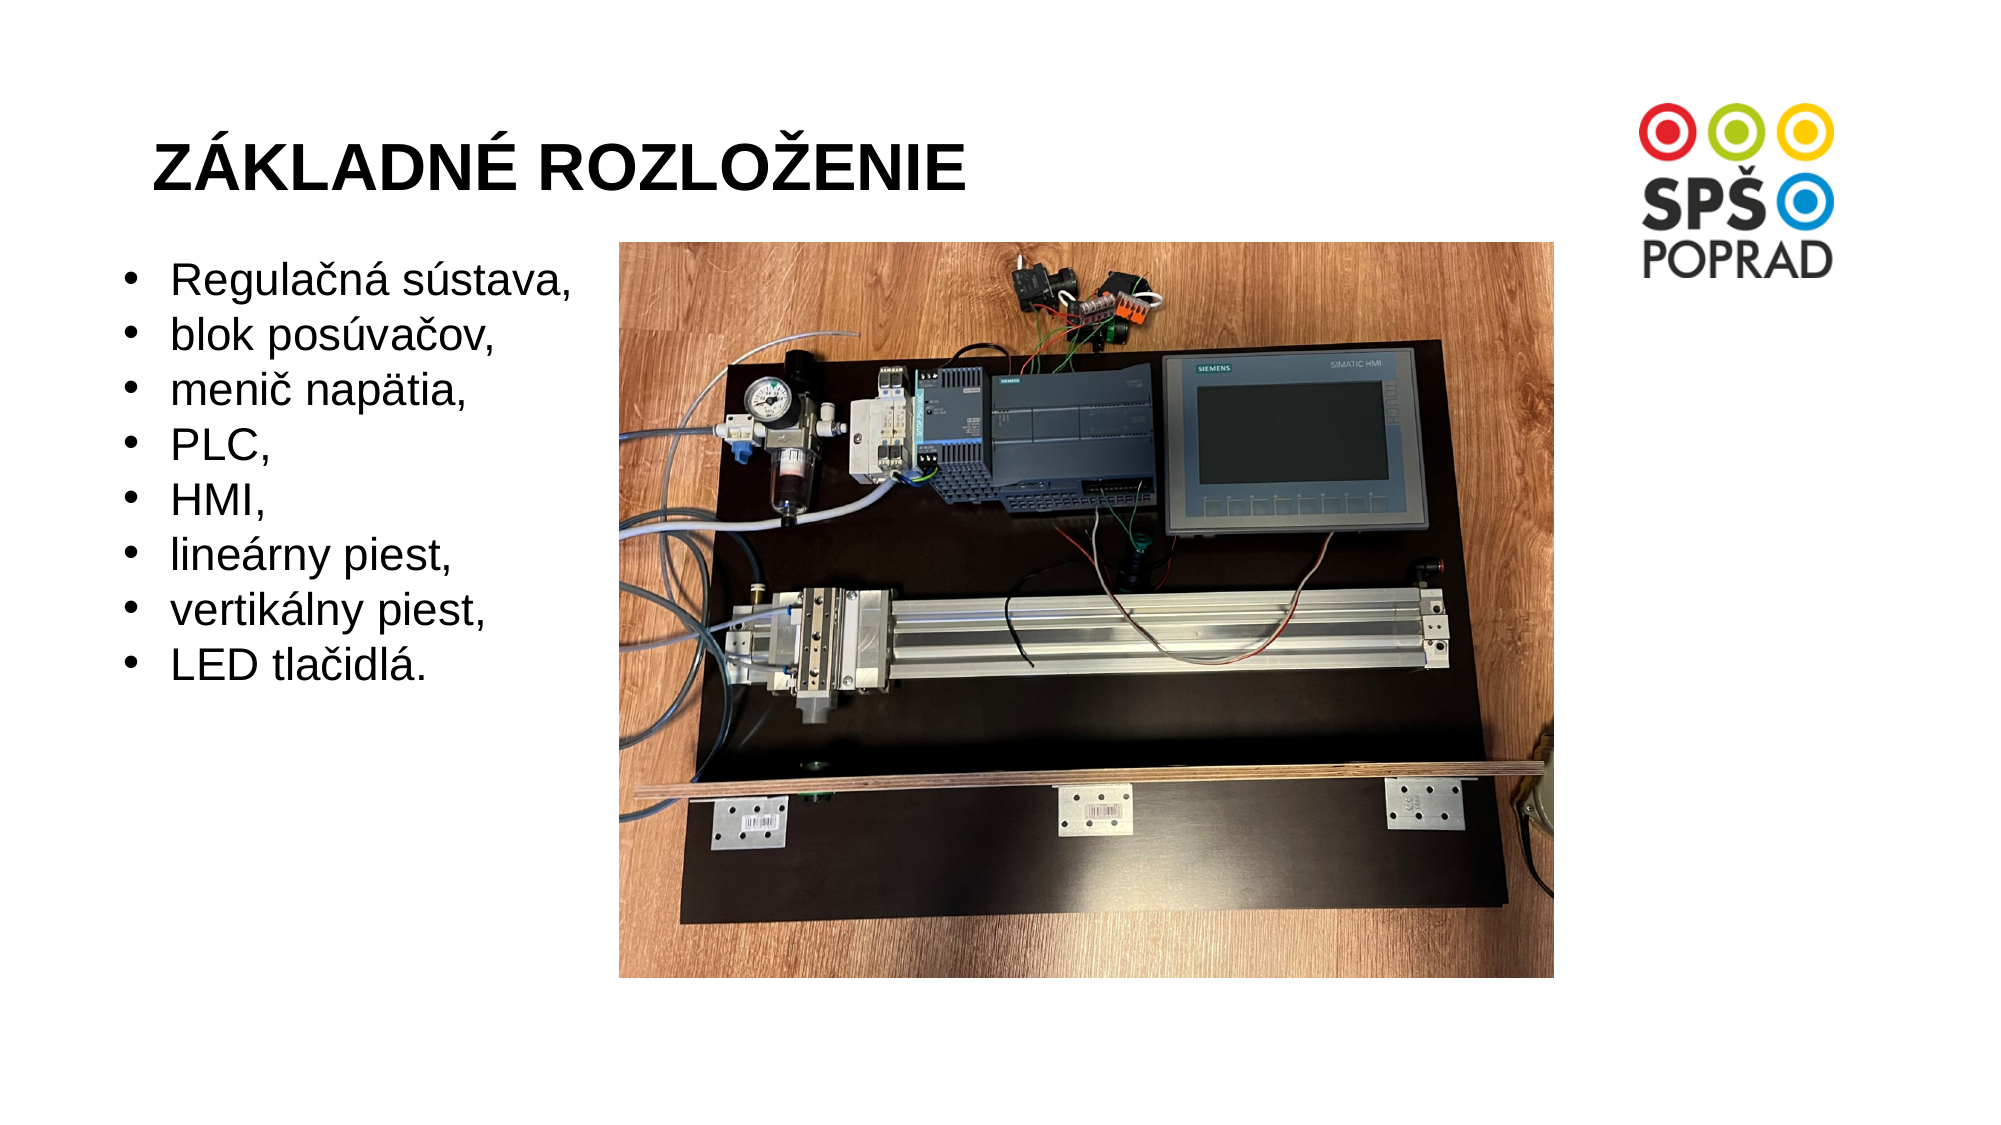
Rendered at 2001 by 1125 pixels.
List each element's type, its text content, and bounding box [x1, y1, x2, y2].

title ZÁKLADNÉ ROZLOŽENIE [137, 59, 1640, 278]
picture [1785, 181, 1826, 222]
text_box Regulačná sústava, blok posúvačov, menič napätia, PLC, HMI, lineárny piest, vertikálny piest, LED tlačidlá. [109, 242, 619, 697]
picture [1639, 103, 1834, 278]
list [619, 242, 1554, 978]
text_box [1640, 0, 2000, 327]
